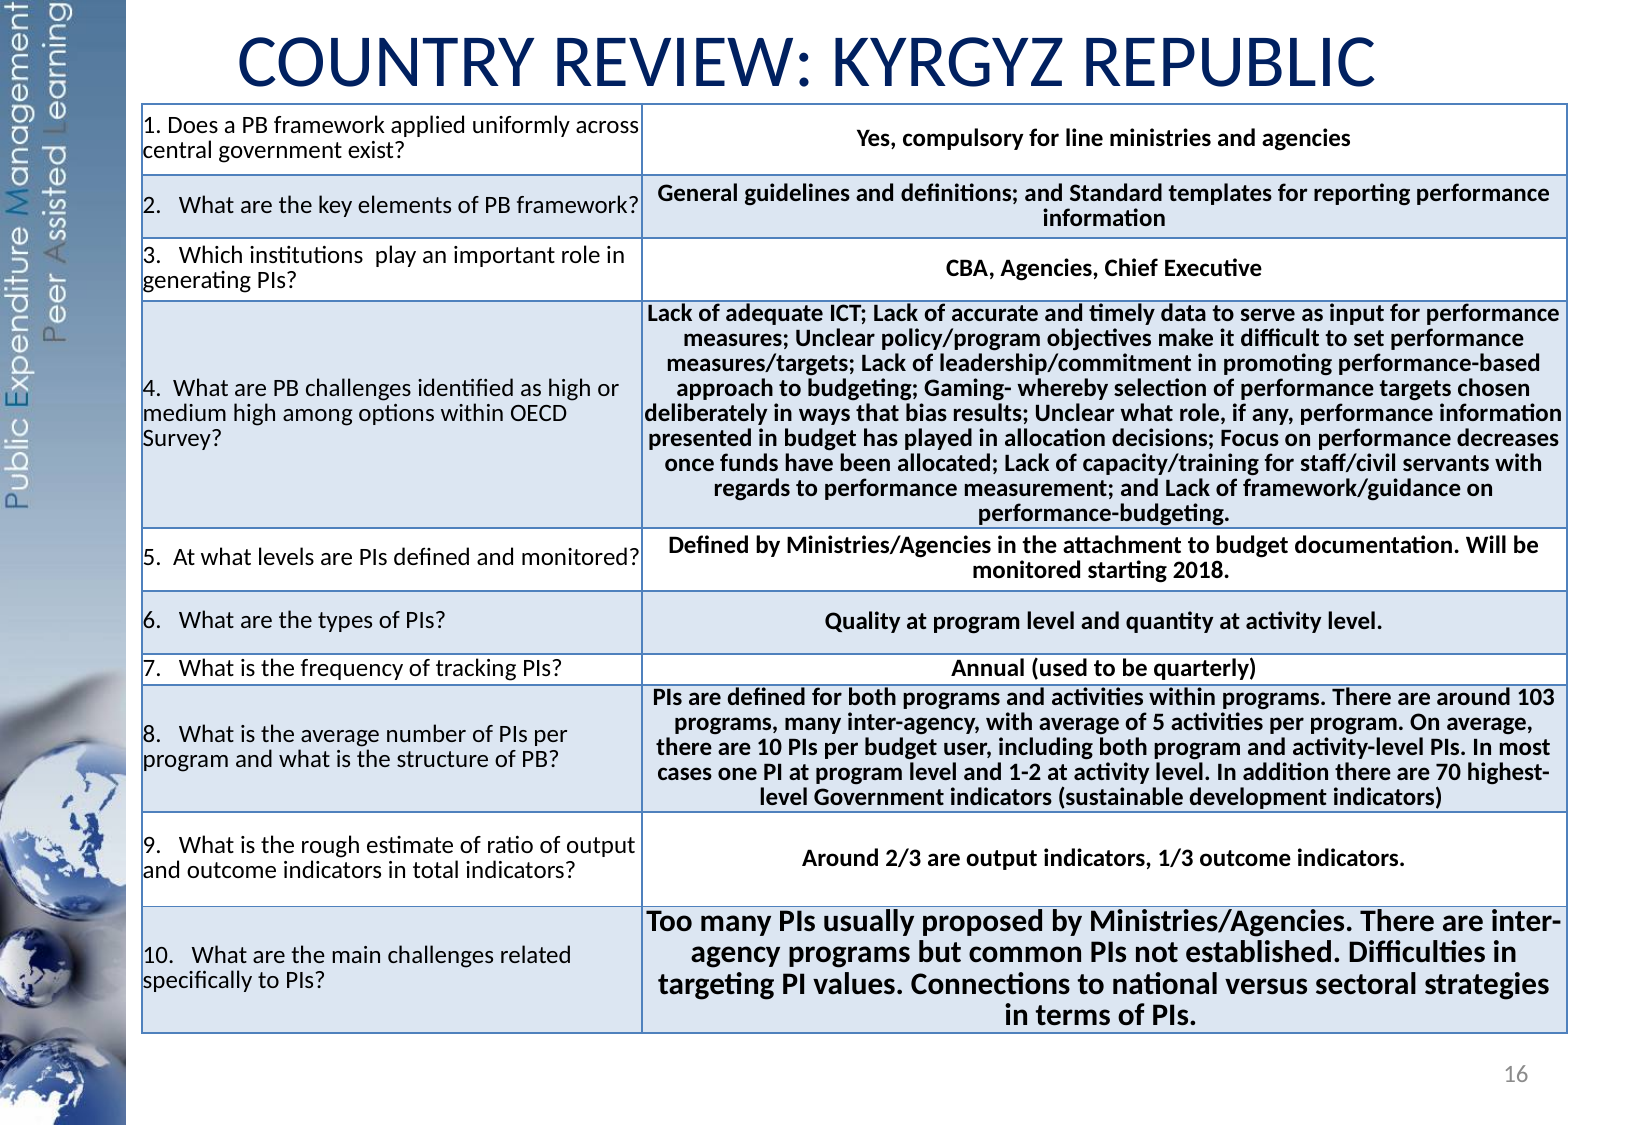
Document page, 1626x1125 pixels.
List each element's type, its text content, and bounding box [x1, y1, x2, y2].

table_cell 5. At what levels are PIs defined and monitored? [167, 529, 641, 590]
subtitle [167, 99, 1588, 1088]
table_cell Quality at program level and quantity at activity level. [643, 592, 1566, 653]
table_cell Too many PIs usually proposed by Ministries/Agencies. There are inter-agency programs but common PIs not established. Difficulties in targeting PI values. Connections to national versus sectoral strategies in terms of PIs. [643, 907, 1566, 1032]
table_cell Defined by Ministries/Agencies in the attachment to budget documentation. Will be monitored starting 2018. [643, 529, 1566, 590]
table_header 1. Does a PB framework applied uniformly across central government exist? [167, 105, 641, 174]
table_cell 9. What is the rough estimate of ratio of output and outcome indicators in total indicators? [167, 813, 641, 906]
table_cell PIs are defined for both programs and activities within programs. There are around 103 programs, many inter-agency, with average of 5 activities per program. On average, there are 10 PIs per budget user, including both program and activity-level PIs. In most cases one PI at program level and 1-2 at activity level. In addition there are 70 highest-level Government indicators (sustainable development indicators) [643, 686, 1566, 811]
table_cell General guidelines and definitions; and Standard templates for reporting performance information [643, 176, 1566, 237]
text_box COUNTRY REVIEW: KYRGYZ REPUBLIC [126, 4, 1547, 103]
table_cell Around 2/3 are output indicators, 1/3 outcome indicators. [643, 813, 1566, 906]
table_cell 10. What are the main challenges related specifically to PIs? [167, 907, 641, 1032]
table_cell Lack of adequate ICT; Lack of accurate and timely data to serve as input for performance measures; Unclear policy/program objectives make it difficult to set performance measures/targets; Lack of leadership/commitment in promoting performance-based approach to budgeting; Gaming- whereby selection of performance targets chosen deliberately in ways that bias results; Unclear what role, if any, performance information presented in budget has played in allocation decisions; Focus on performance decreases once funds have been allocated; Lack of capacity/training for staff/civil servants with regards to performance measurement; and Lack of framework/guidance on performance-budgeting. [643, 302, 1566, 527]
picture [0, 0, 126, 1125]
table_header Yes, compulsory for line ministries and agencies [643, 105, 1566, 174]
table_cell 8. What is the average number of PIs per program and what is the structure of PB? [167, 686, 641, 811]
table_cell 7. What is the frequency of tracking PIs? [167, 655, 641, 684]
table_cell Annual (used to be quarterly) [643, 655, 1566, 684]
slide_number 16 [1164, 1042, 1544, 1103]
table_cell CBA, Agencies, Chief Executive [643, 239, 1566, 300]
table_cell 3. Which institutions play an important role in generating PIs? [167, 239, 641, 300]
table_cell 4. What are PB challenges identified as high or medium high among options within OECD Survey? [167, 302, 641, 527]
table_cell 2. What are the key elements of PB framework? [167, 176, 641, 237]
table_cell 6. What are the types of PIs? [167, 592, 641, 653]
